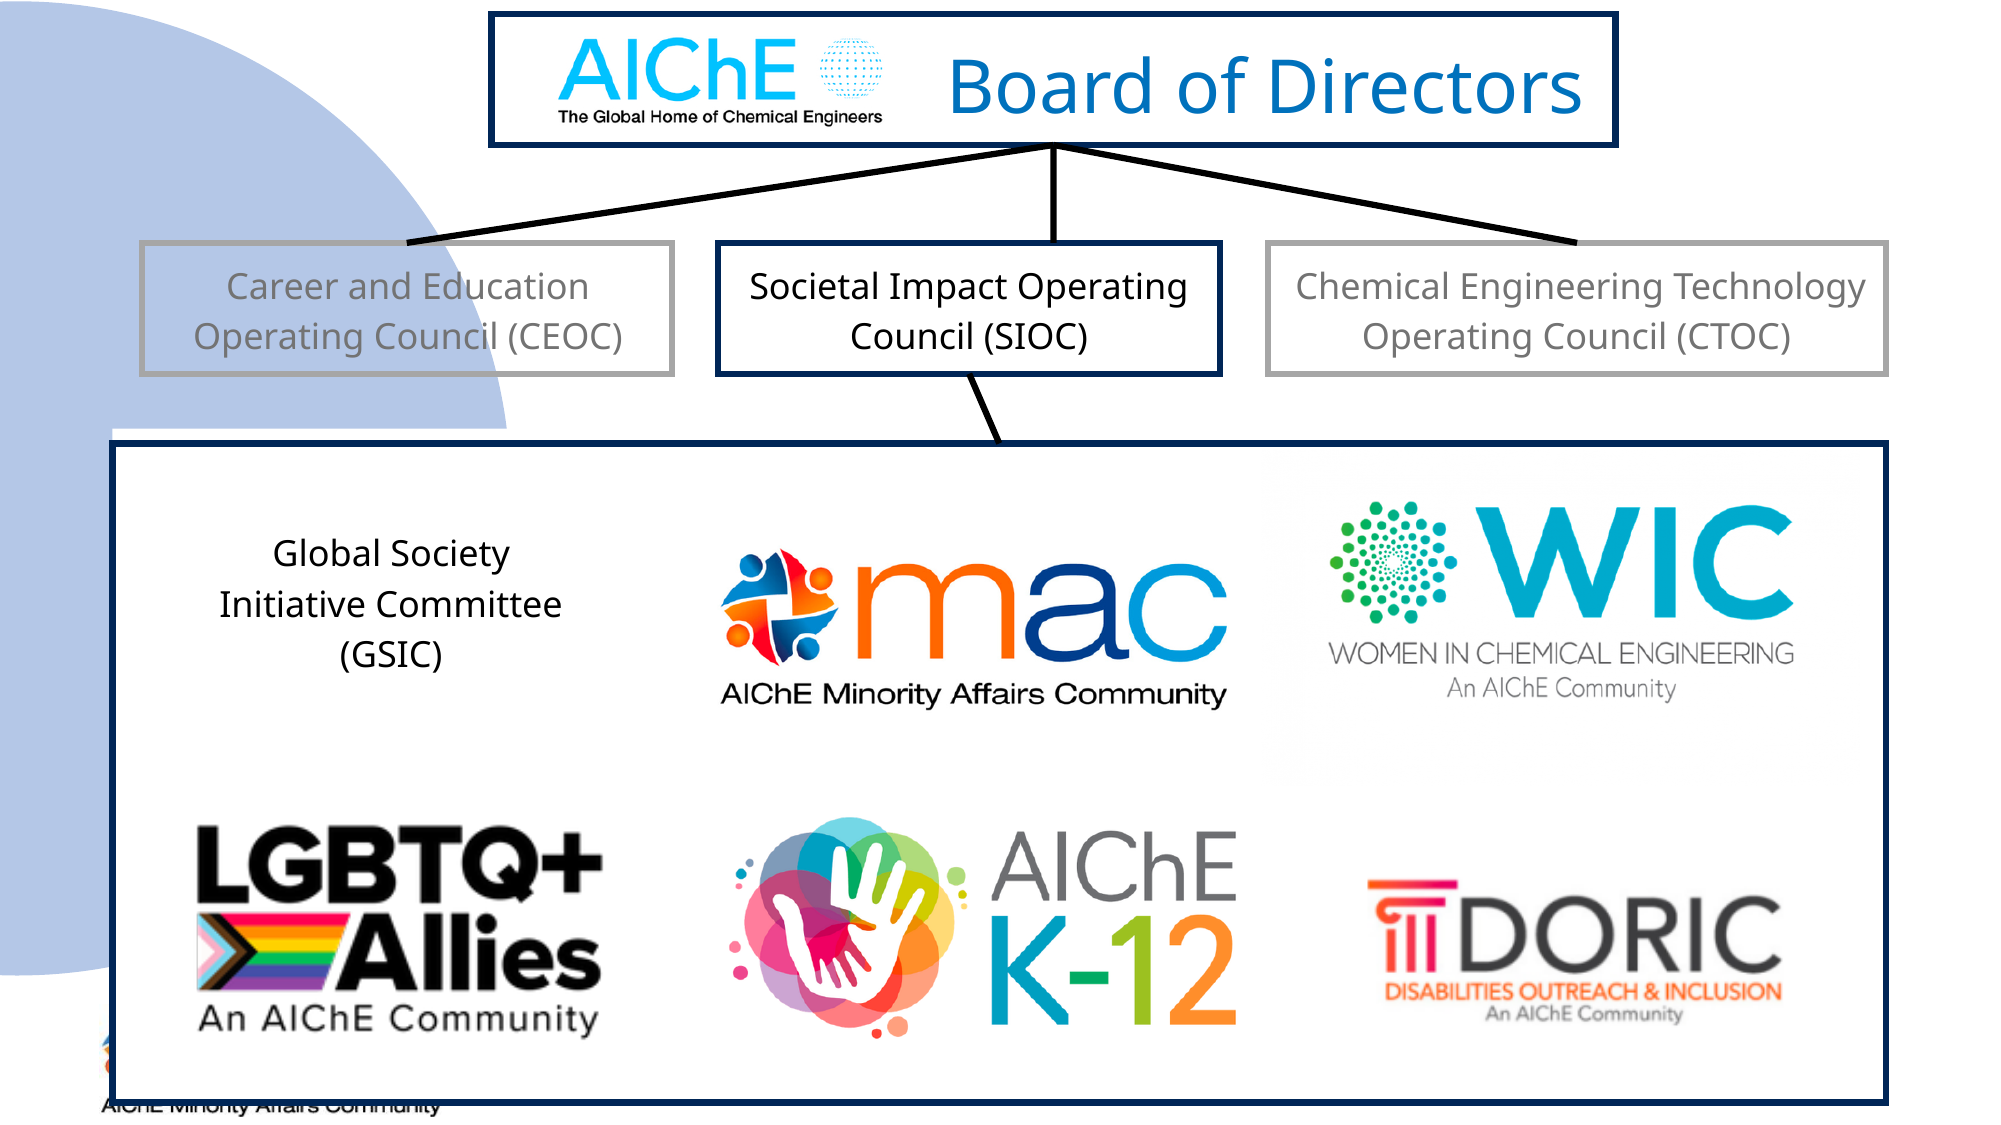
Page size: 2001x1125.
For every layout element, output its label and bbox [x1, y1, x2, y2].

text_box [1267, 242, 1887, 374]
text_box [491, 13, 1616, 146]
picture [99, 1004, 442, 1117]
text_box [141, 242, 672, 374]
text_box [112, 443, 1887, 1103]
text_box [718, 242, 1221, 374]
